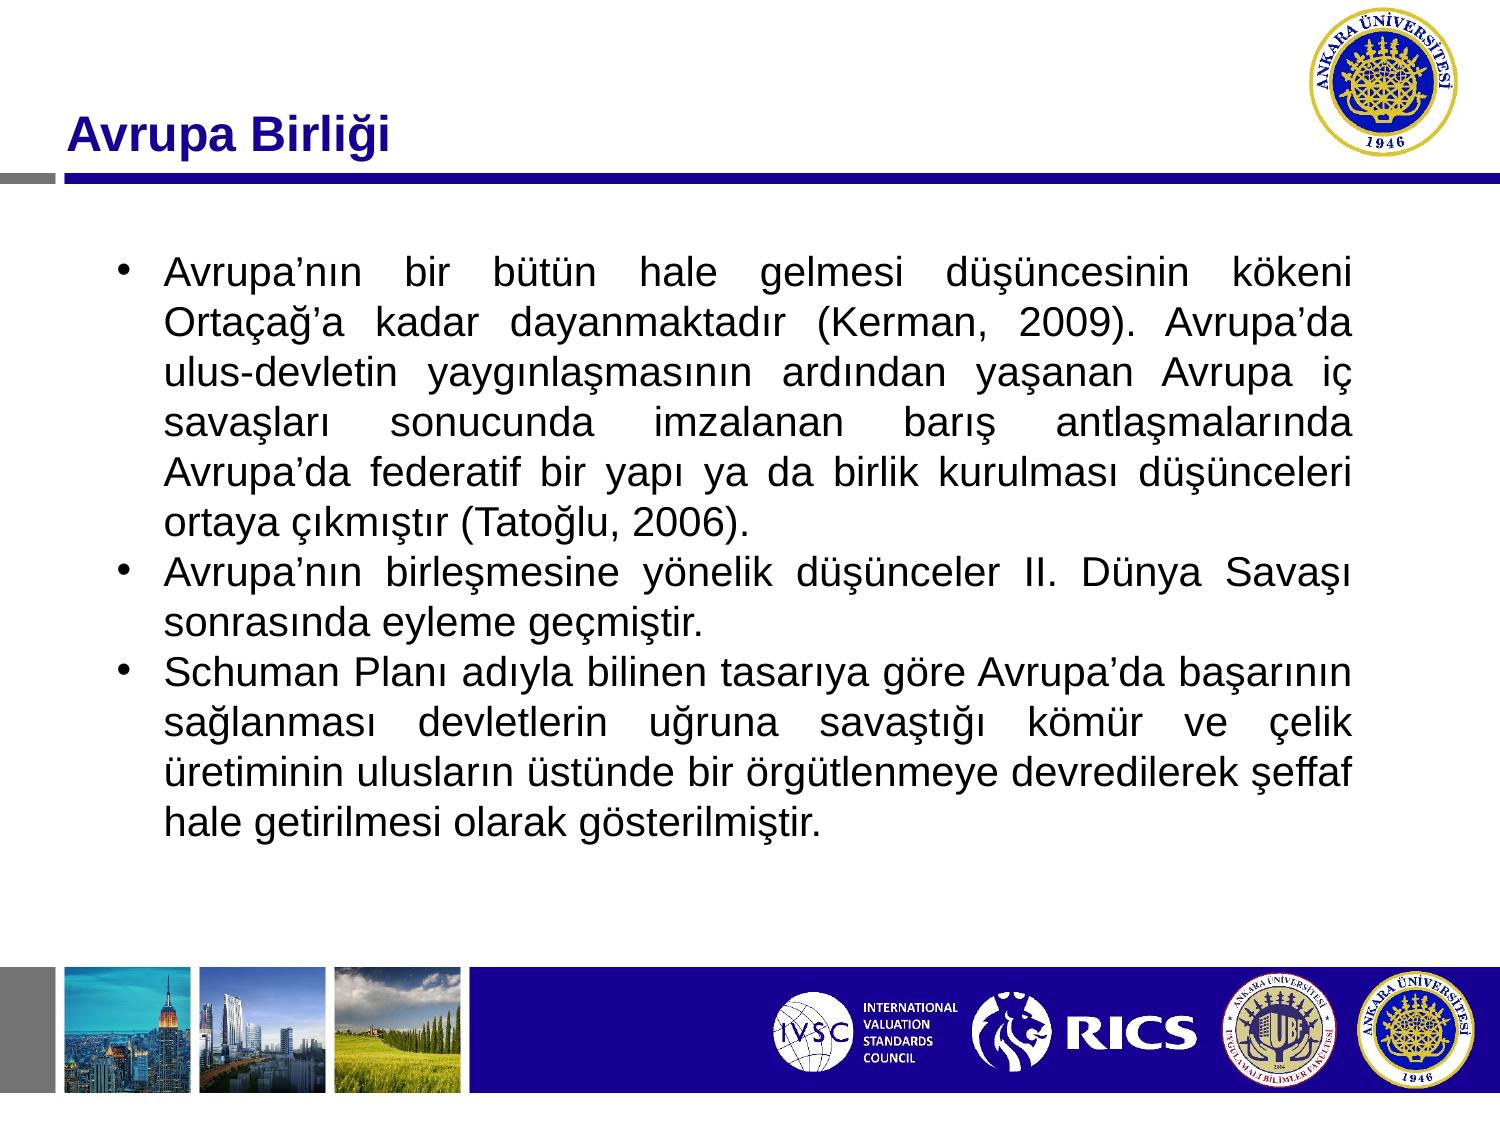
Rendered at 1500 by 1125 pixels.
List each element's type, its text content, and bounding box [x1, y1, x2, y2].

text_box Avrupa Birliği [51, 100, 1296, 198]
picture [0, 0, 1500, 1125]
text_box Avrupa’nın bir bütün hale gelmesi düşüncesinin kökeni Ortaçağ’a kadar dayanmaktadır (Kerman, 2009). Avrupa’da ulus-devletin yaygınlaşmasının ardından yaşanan Avrupa iç savaşları sonucunda imzalanan barış antlaşmalarında Avrupa’da federatif bir yapı ya da birlik kurulması düşünceleri ortaya çıkmıştır (Tatoğlu, 2006). Avrupa’nın birleşmesine yönelik düşünceler II. Dünya Savaşı sonrasında eyleme geçmiştir. Schuman Planı adıyla bilinen tasarıya göre Avrupa’da başarının sağlanması devletlerin uğruna savaştığı kömür ve çelik üretiminin ulusların üstünde bir örgütlenmeye devredilerek şeffaf hale getirilmesi olarak gösterilmiştir. [101, 237, 1368, 903]
